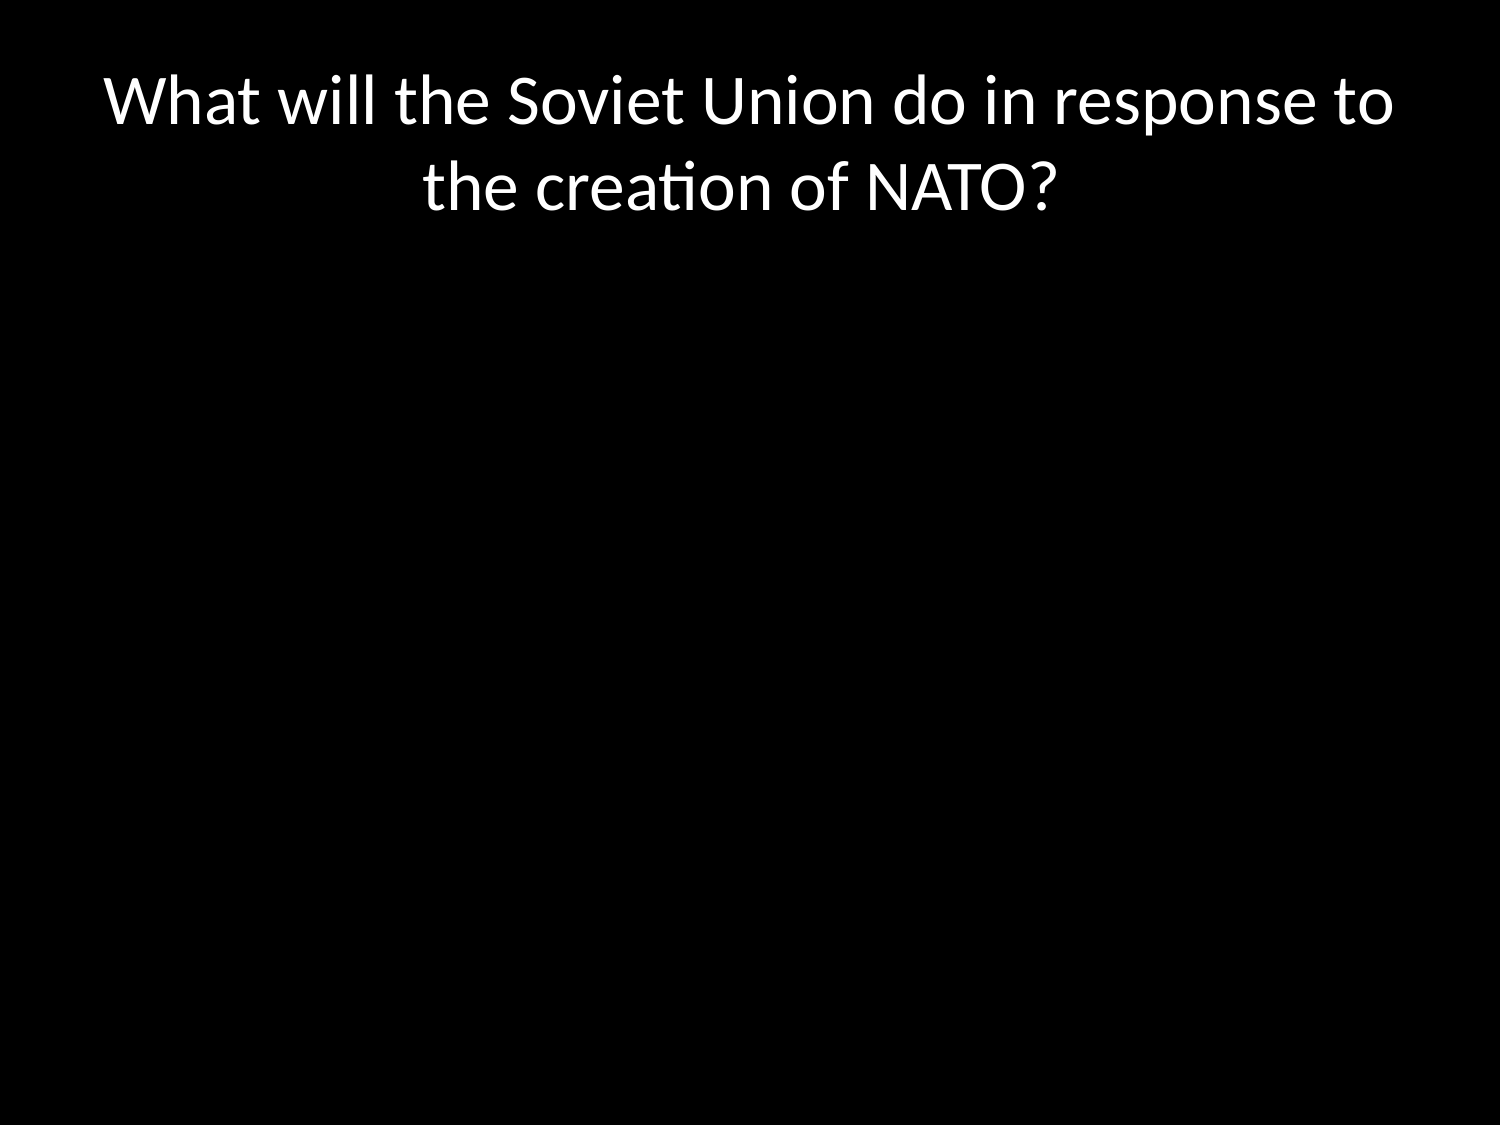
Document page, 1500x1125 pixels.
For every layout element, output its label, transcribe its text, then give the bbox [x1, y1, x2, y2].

title What will the Soviet Union do in response to the creation of NATO? [75, 45, 1425, 233]
